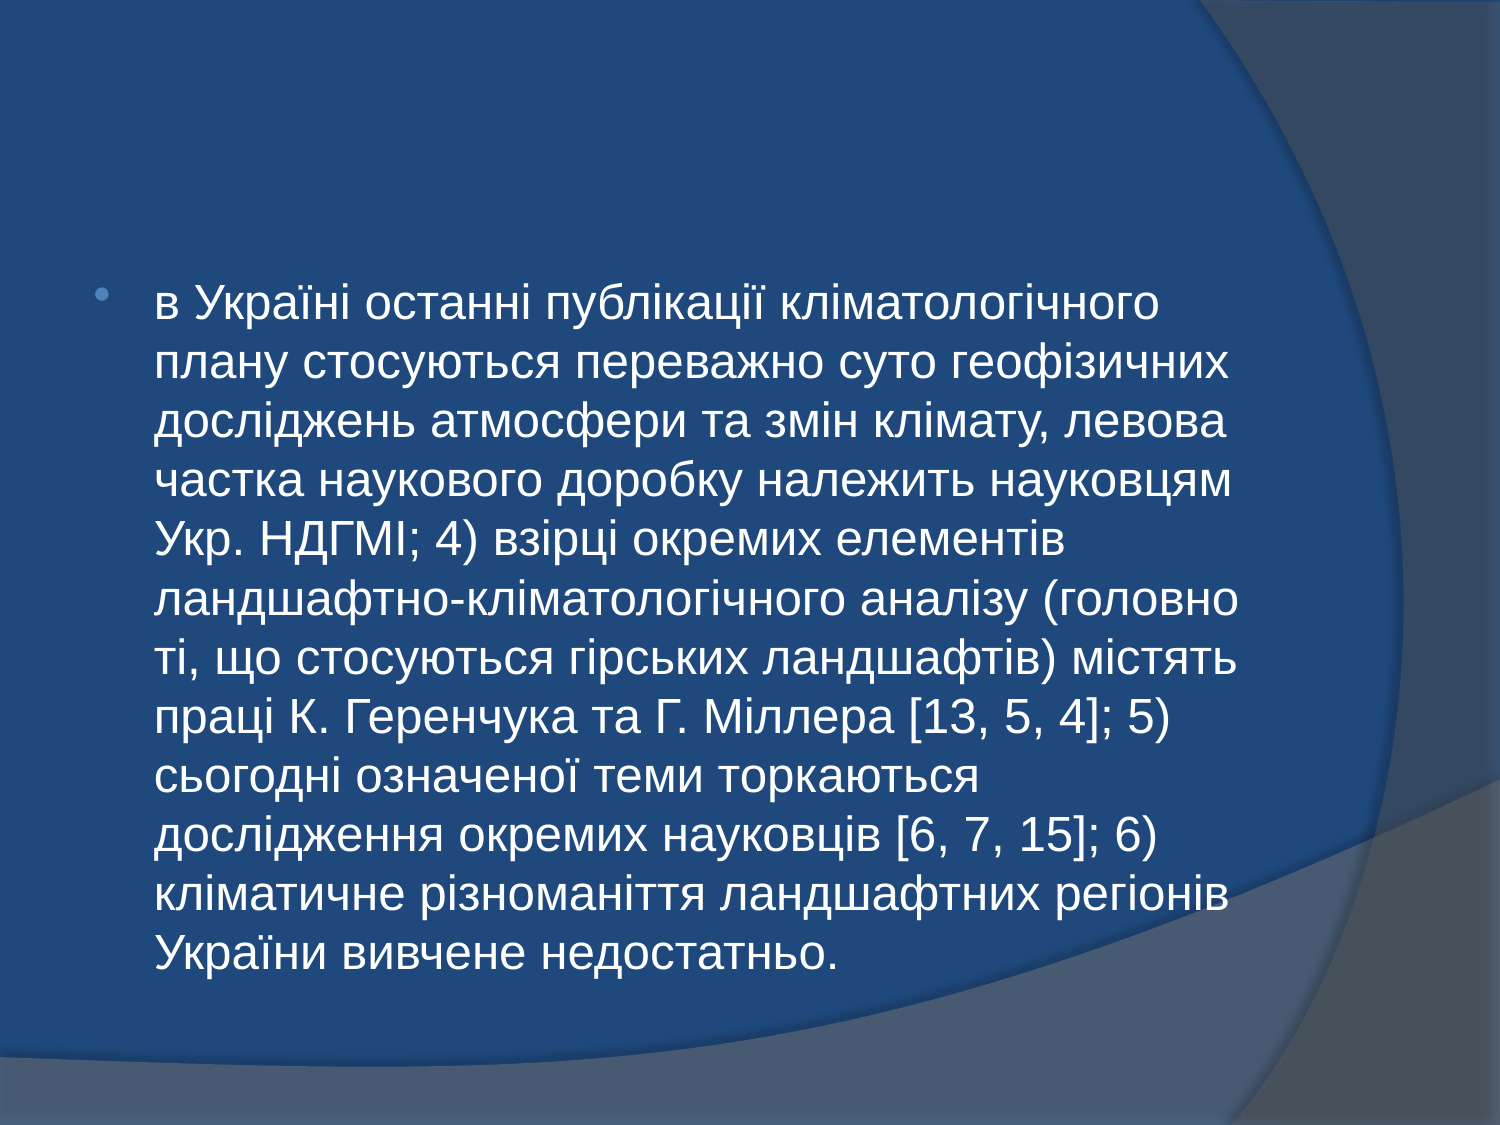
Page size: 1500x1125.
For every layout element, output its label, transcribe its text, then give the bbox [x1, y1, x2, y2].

list в Україні останні публікації кліматологічного плану стосуються переважно суто геофізичних досліджень атмосфери та змін клімату, левова частка наукового доробку належить науковцям Укр. НДГМІ; 4) взірці окремих елементів ландшафтно-кліматологічного аналізу (головно ті, що стосуються гірських ландшафтів) містять праці К. Геренчука та Г. Міллера [13, 5, 4]; 5) сьогодні означеної теми торкаються дослідження окремих науковців [6, 7, 15]; 6) кліматичне різноманіття ландшафтних регіонів України вивчене недостатньо. [75, 262, 1300, 1005]
